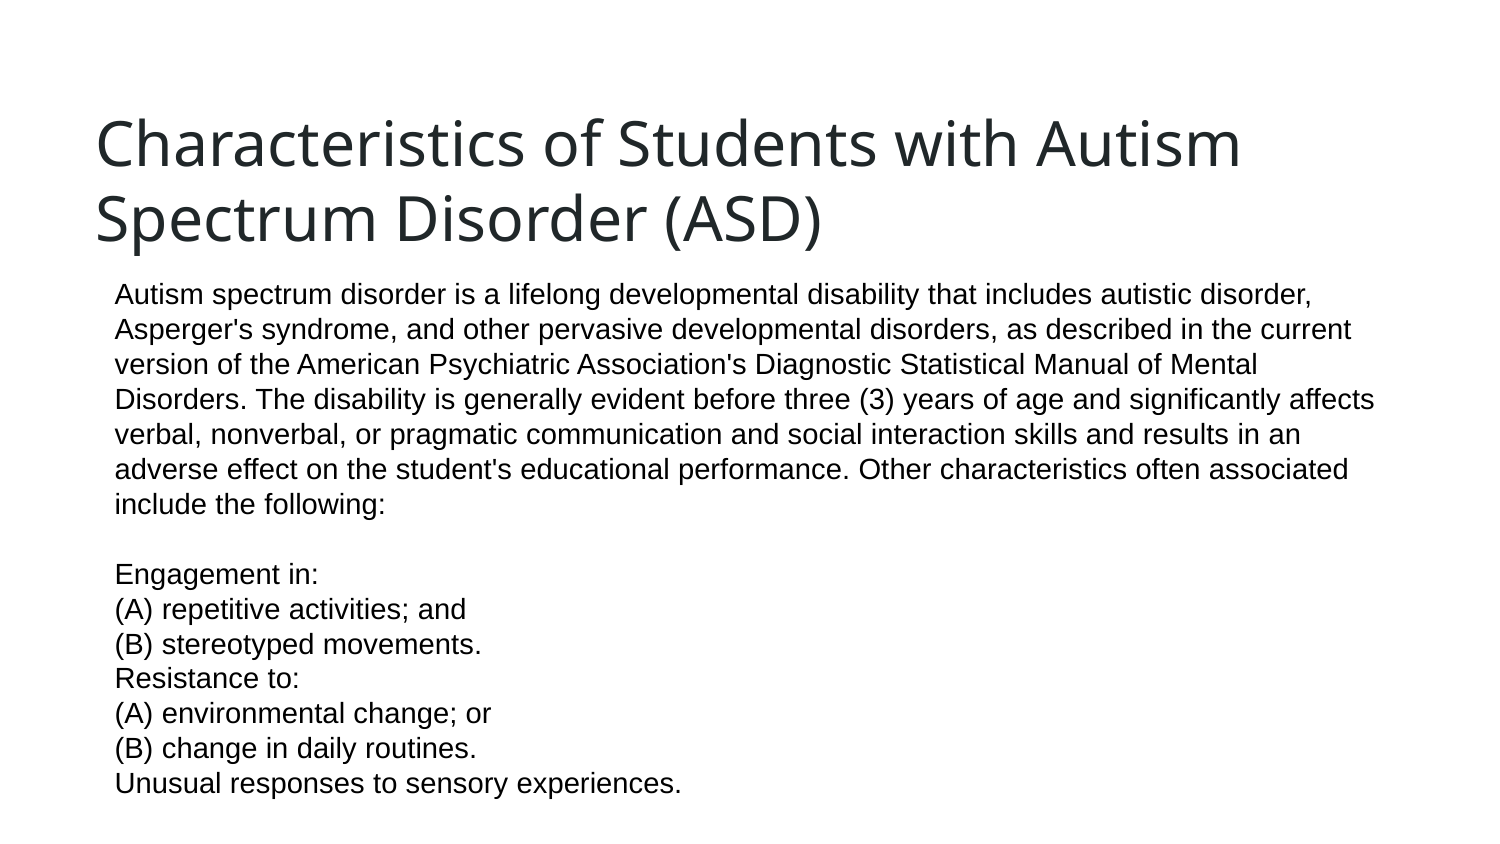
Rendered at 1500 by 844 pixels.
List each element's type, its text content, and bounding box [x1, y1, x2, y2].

title Characteristics of Students with Autism Spectrum Disorder (ASD) [80, 83, 1422, 276]
text_box Autism spectrum disorder is a lifelong developmental disability that includes autistic disorder, Asperger's syndrome, and other pervasive developmental disorders, as described in the current version of the American Psychiatric Association's Diagnostic Statistical Manual of Mental Disorders. The disability is generally evident before three (3) years of age and significantly affects verbal, nonverbal, or pragmatic communication and social interaction skills and results in an adverse effect on the student's educational performance. Other characteristics often associated include the following: Engagement in: (A) repetitive activities; and (B) stereotyped movements. Resistance to: (A) environmental change; or (B) change in daily routines. Unusual responses to sensory experiences. [99, 260, 1409, 800]
